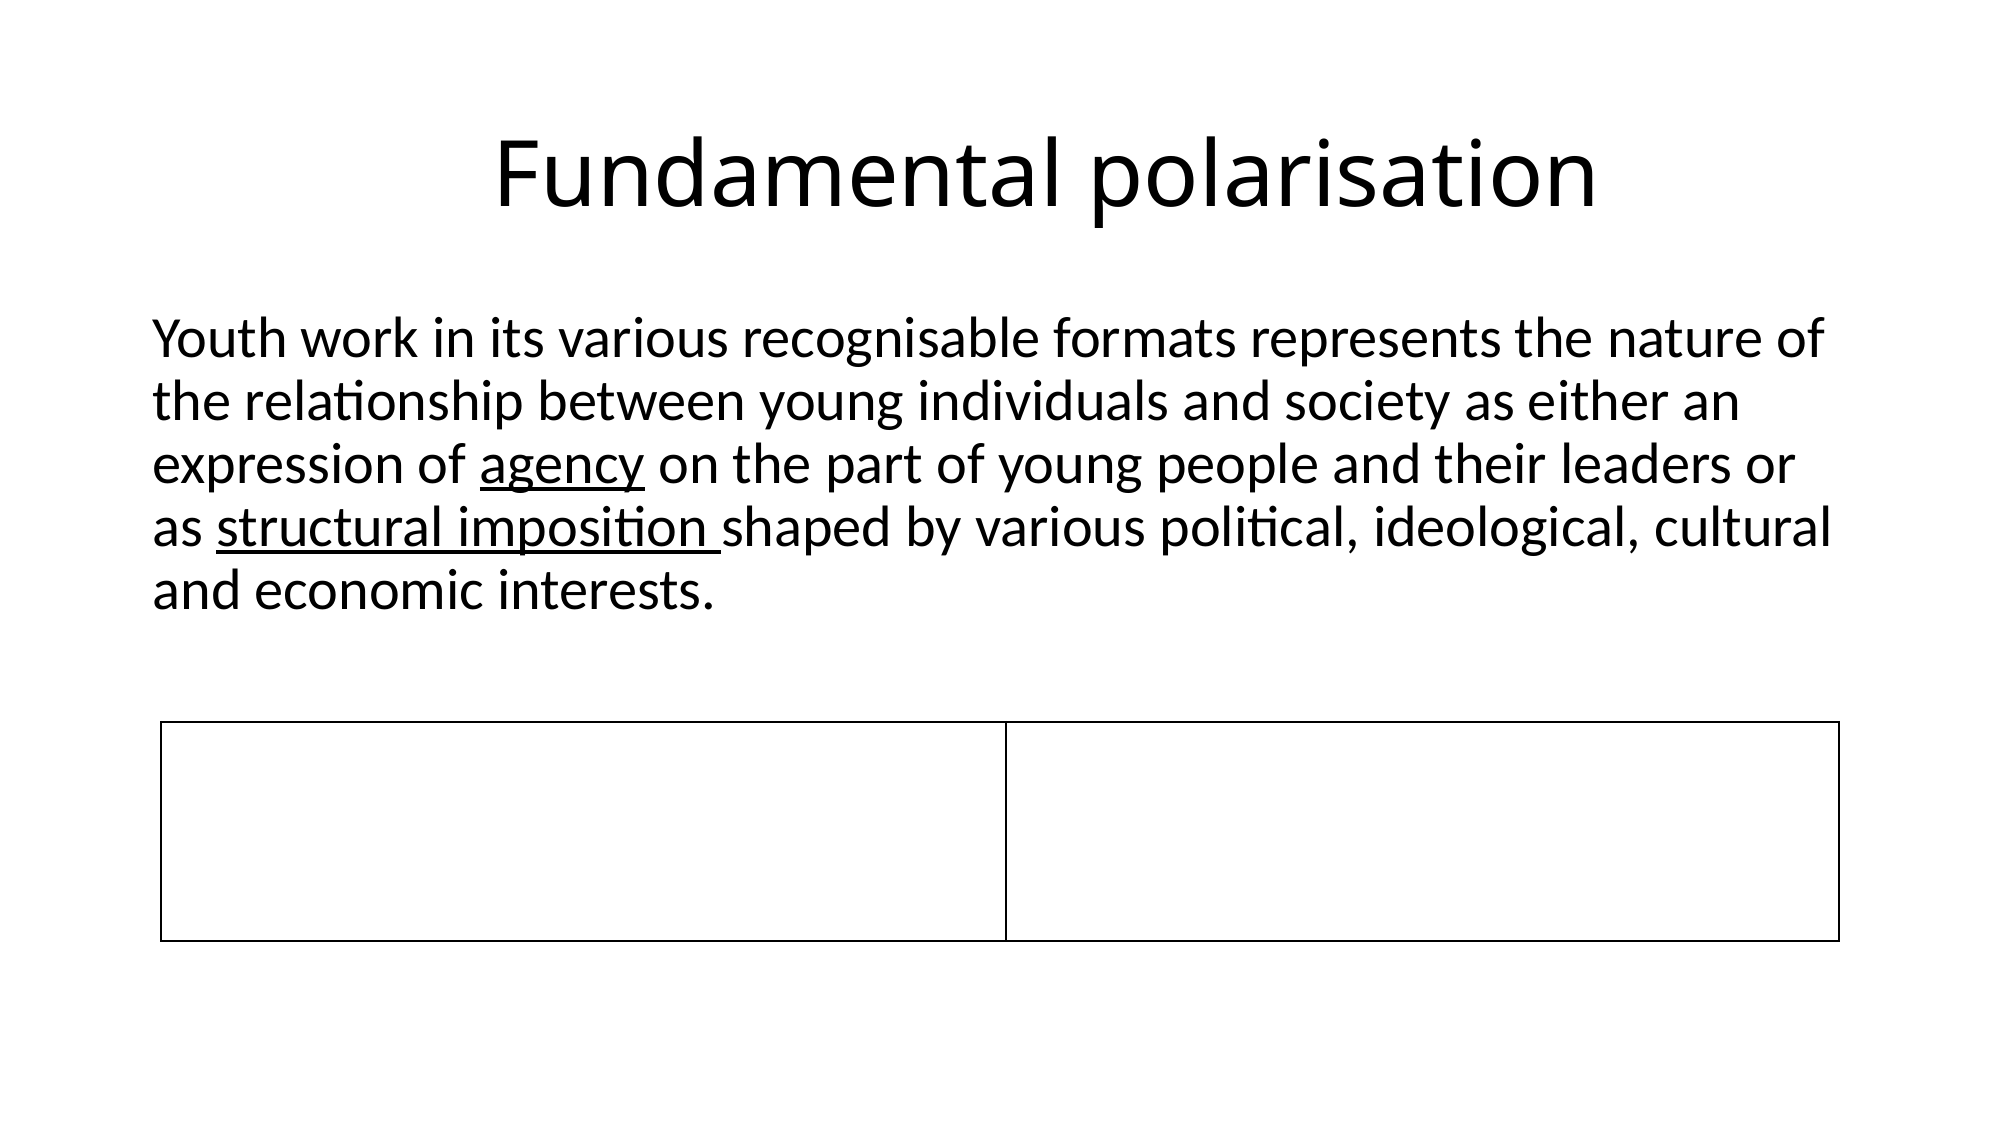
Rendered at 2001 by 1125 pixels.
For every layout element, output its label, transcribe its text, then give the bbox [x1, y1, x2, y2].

title Fundamental polarisation [184, 68, 1910, 286]
table_header [1007, 723, 1838, 940]
list Youth work in its various recognisable formats represents the nature of the relationship between young individuals and society as either an expression of agency on the part of young people and their leaders or as structural imposition shaped by various political, ideological, cultural and economic interests. [137, 299, 1863, 1014]
table_header [162, 723, 1005, 940]
